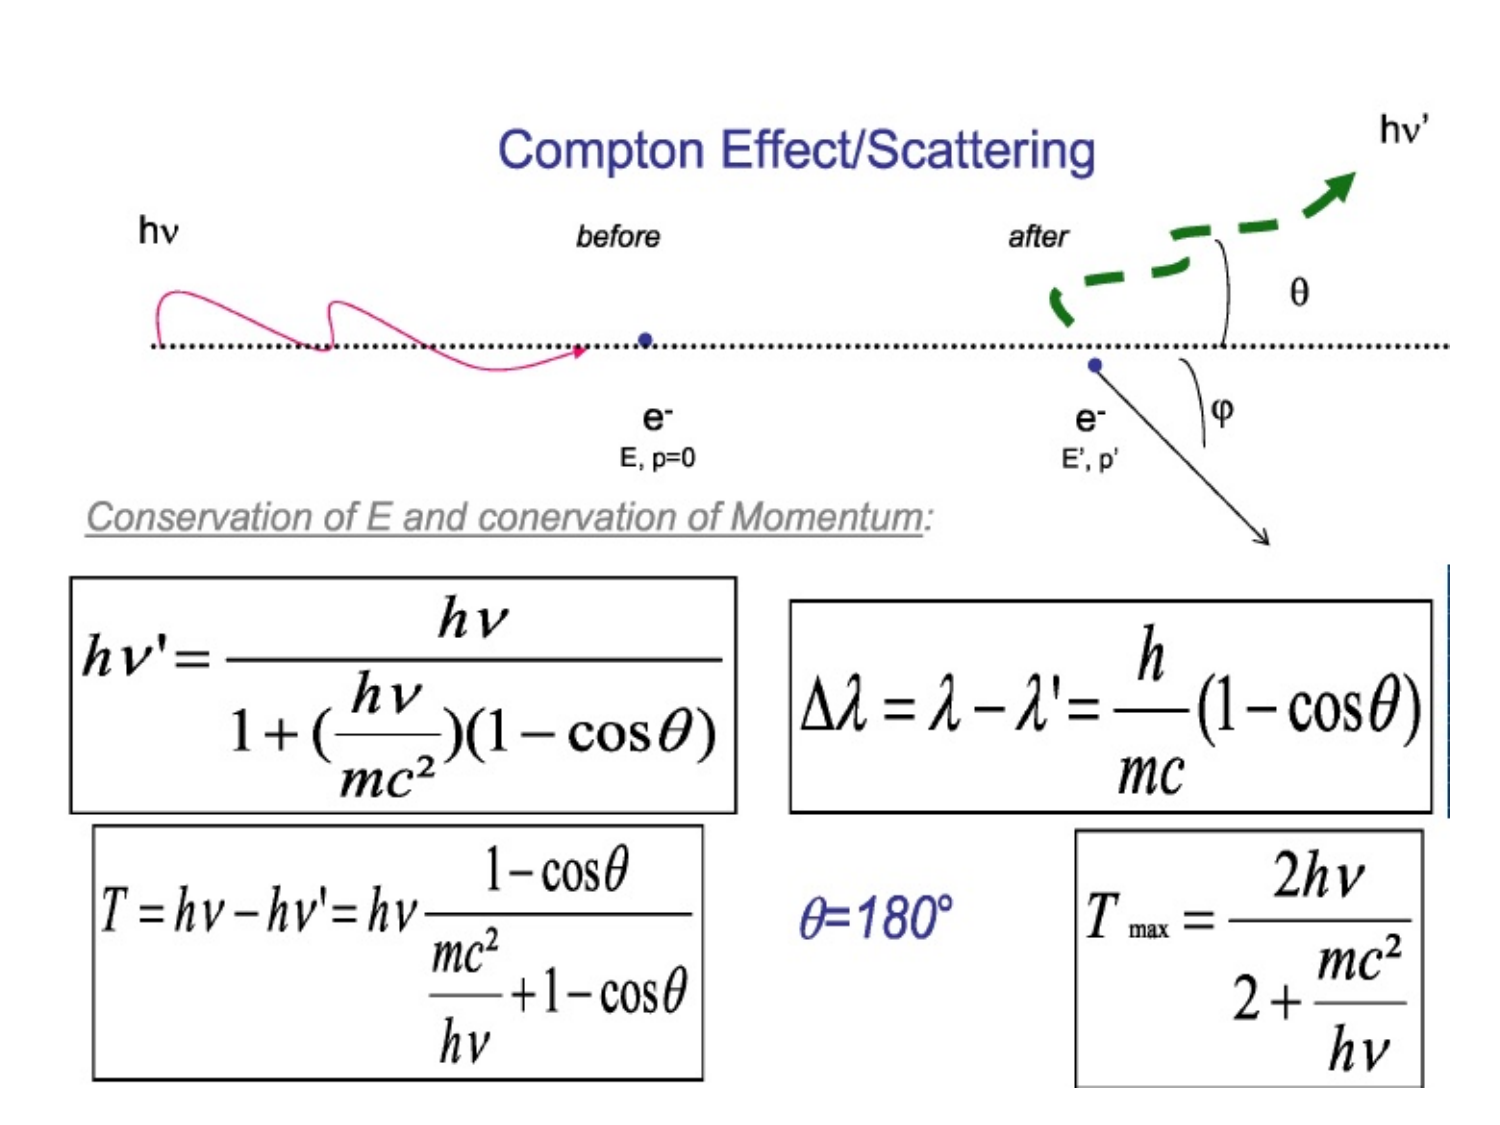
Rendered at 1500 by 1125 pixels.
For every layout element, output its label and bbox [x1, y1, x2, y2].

picture [50, 37, 1451, 1088]
